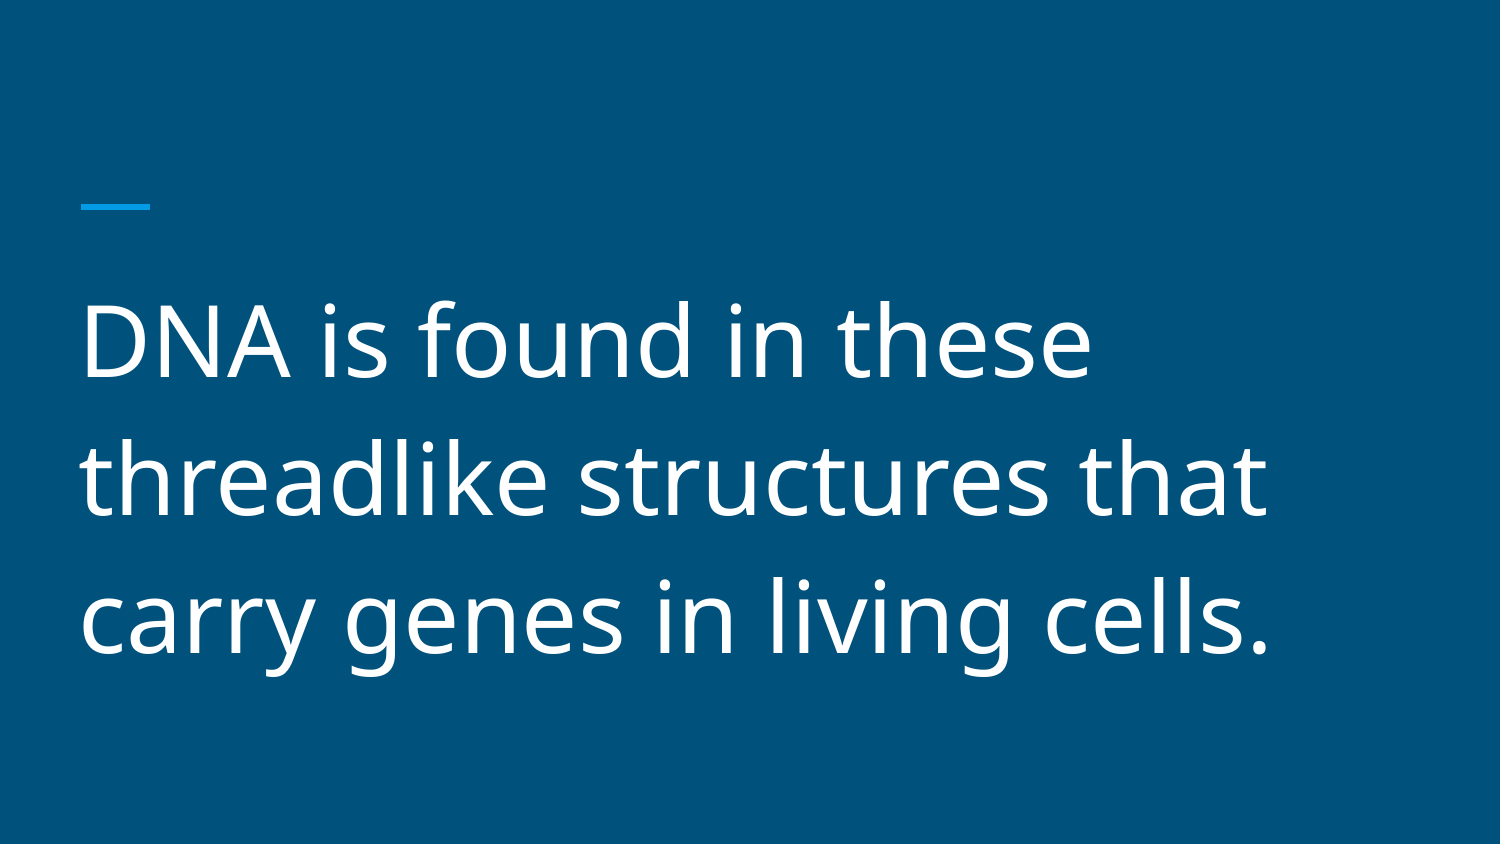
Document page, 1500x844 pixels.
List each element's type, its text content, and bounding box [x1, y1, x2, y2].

list DNA is found in these threadlike structures that carry genes in living cells. [63, 244, 1437, 750]
